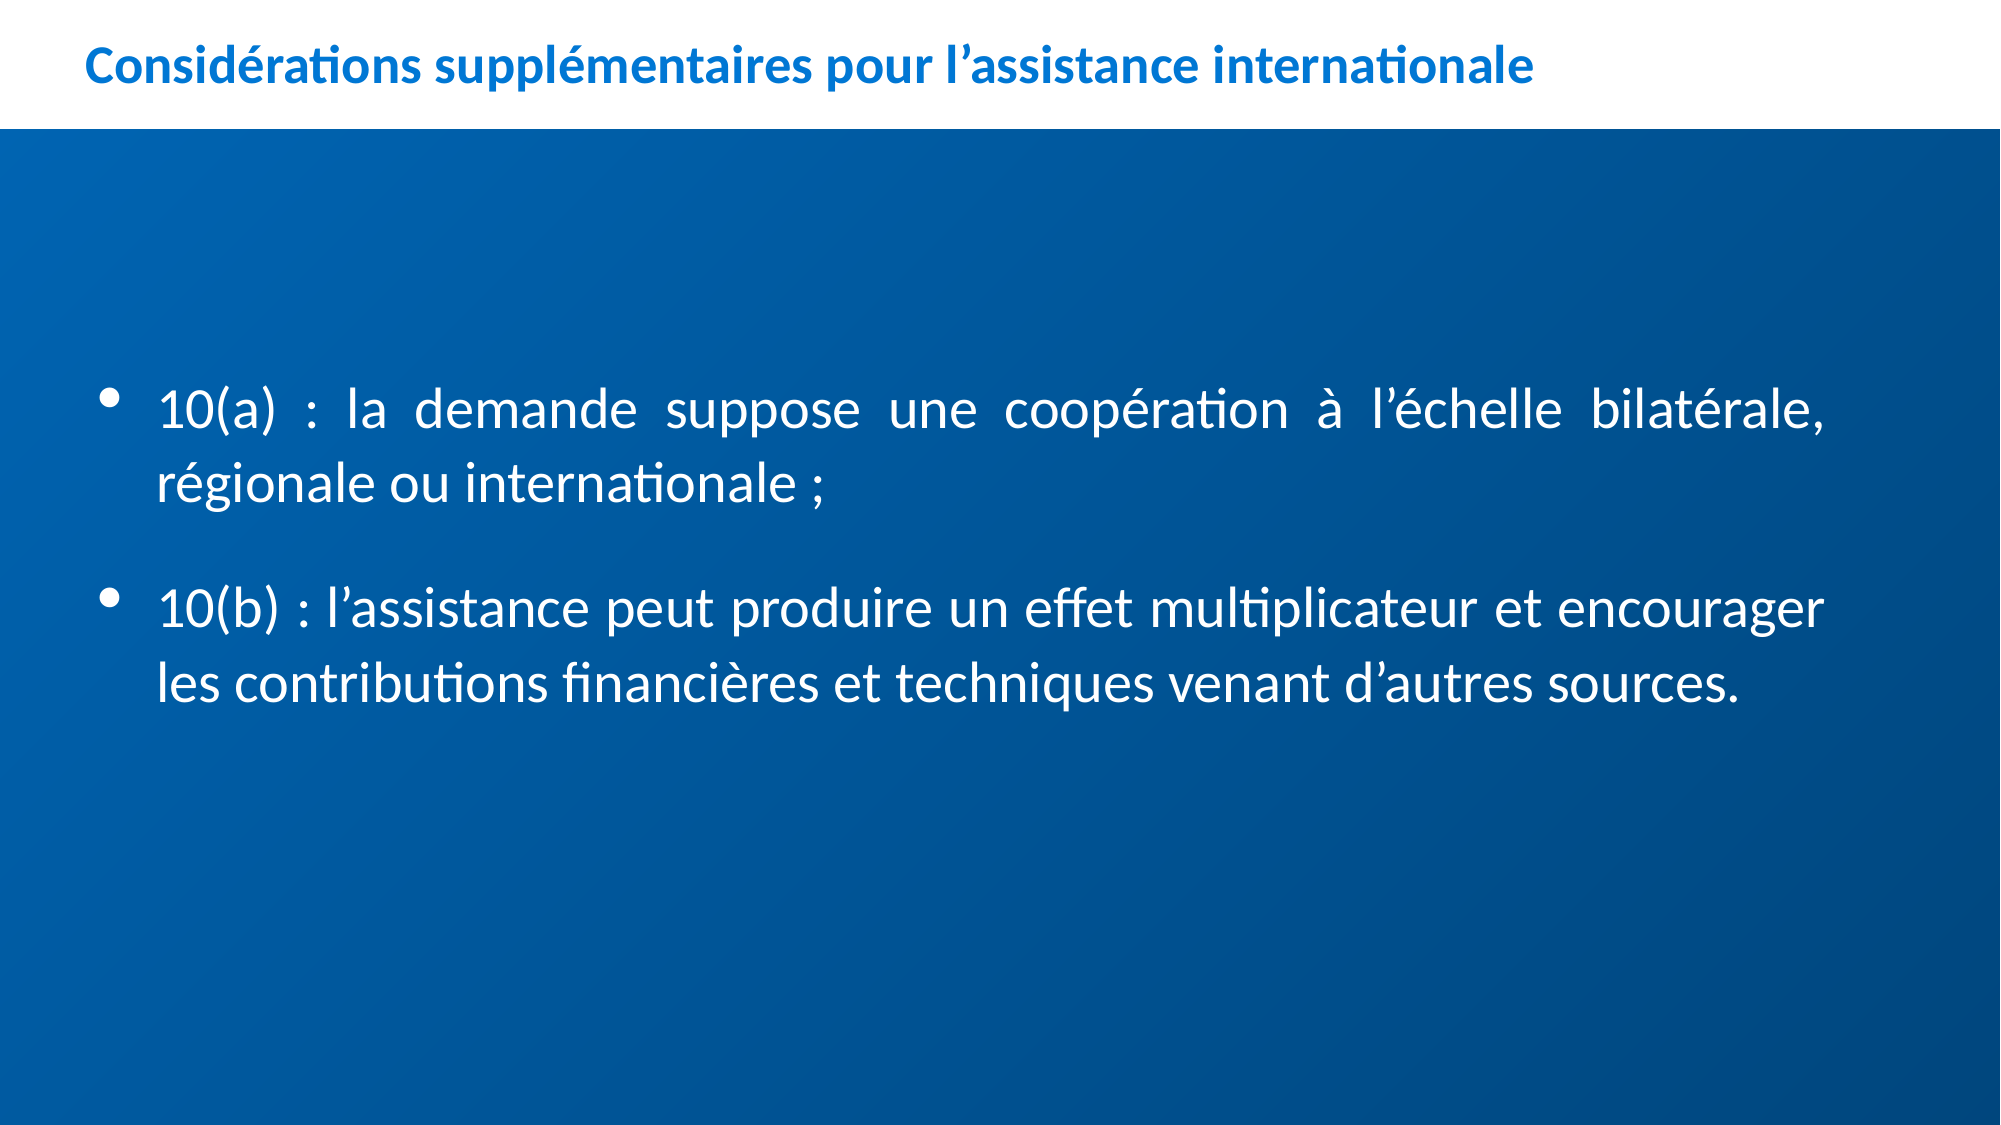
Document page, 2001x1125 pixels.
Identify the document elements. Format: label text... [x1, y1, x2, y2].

text_box Considérations supplémentaires pour l’assistance internationale [85, 0, 1580, 132]
text_box 10(a) : la demande suppose une coopération à l’échelle bilatérale, régionale ou internationale ; 10(b) : l’assistance peut produire un effet multiplicateur et encourager les contributions financières et techniques venant d’autres sources. [85, 357, 1901, 722]
